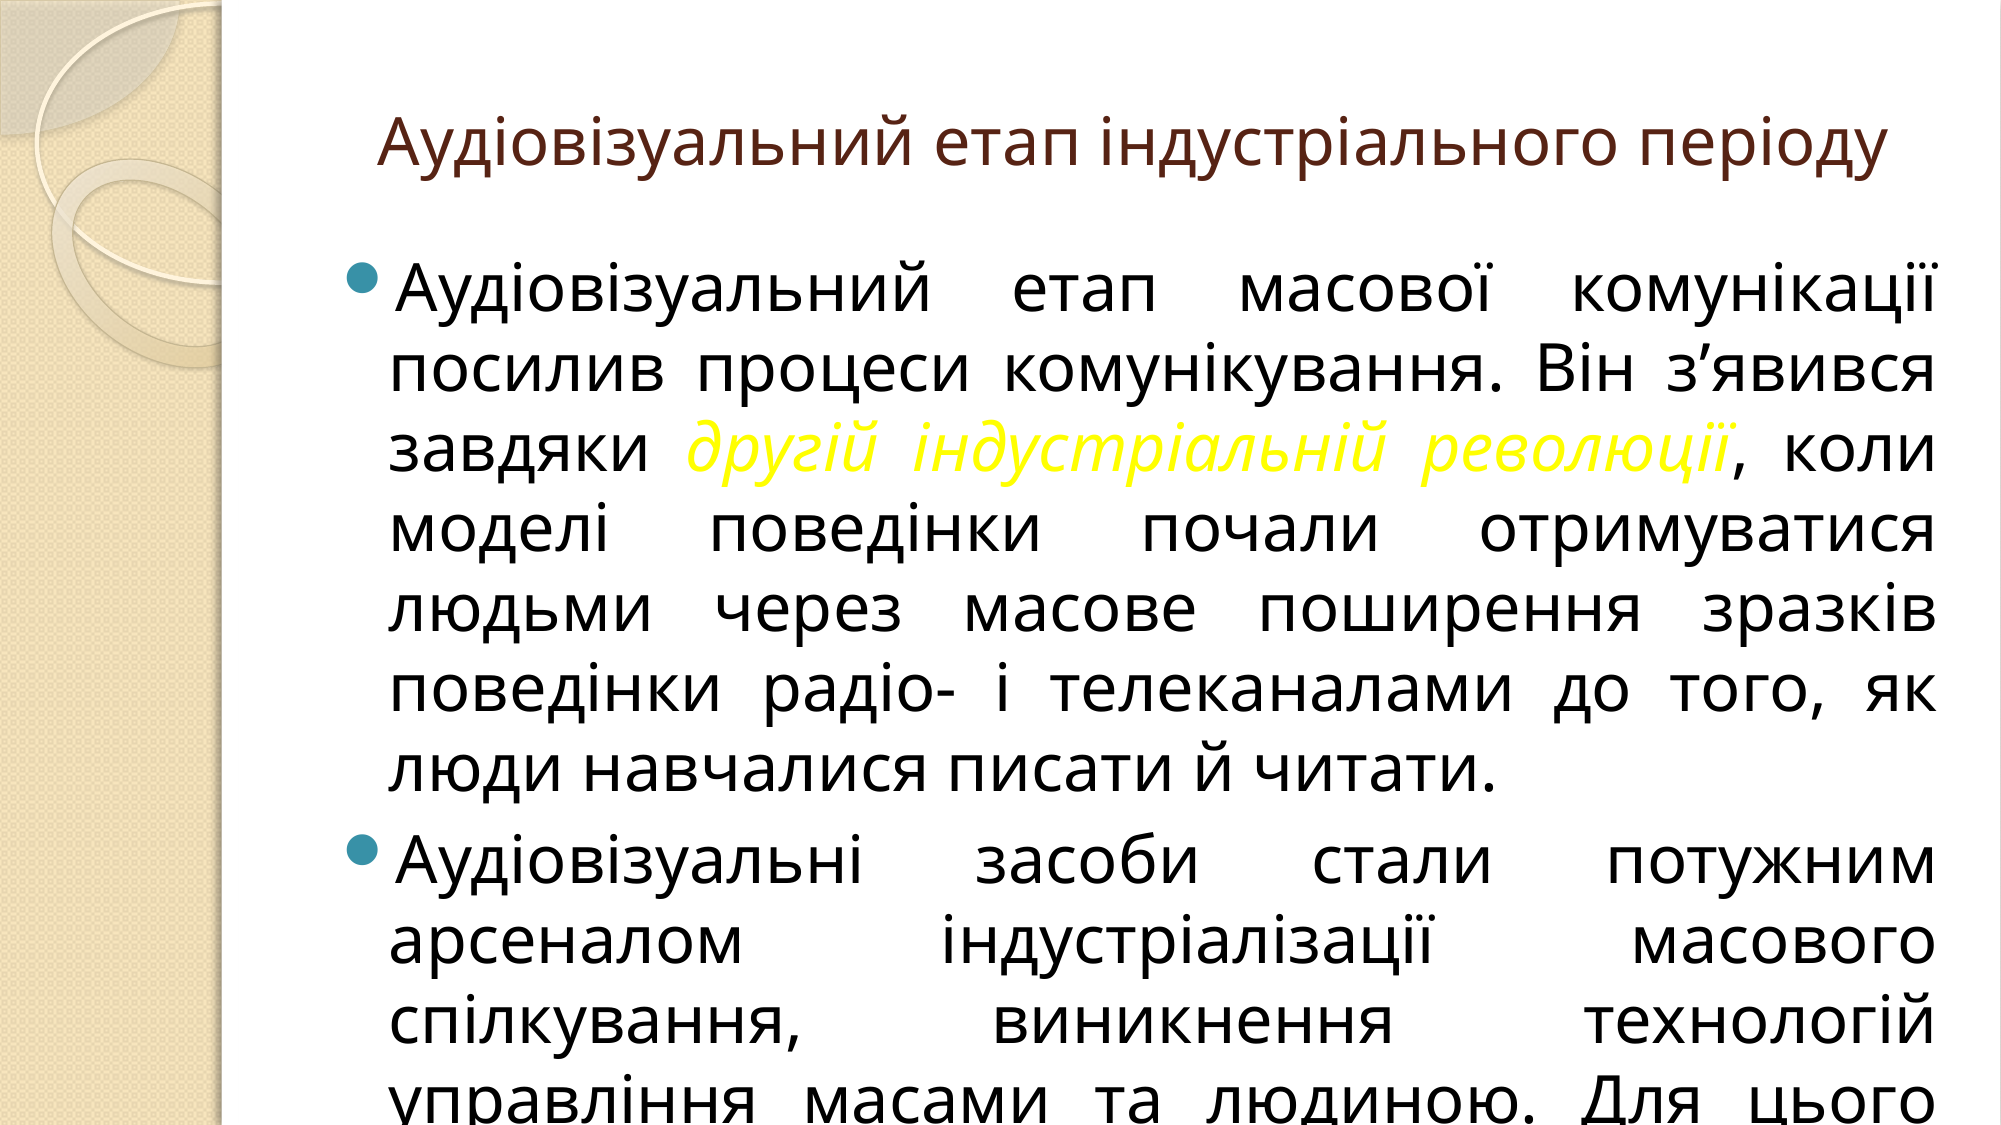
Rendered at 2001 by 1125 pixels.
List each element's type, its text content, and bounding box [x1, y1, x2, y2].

title Аудіовізуальний етап індустріального періоду [313, 45, 1954, 233]
list Аудіовізуальний етап масової комунікації посилив процеси комунікування. Він з’явився завдяки другій індустріальній революції, коли моделі поведінки почали отримуватися людьми через масове поширення зразків поведінки радіо- і телеканалами до того, як люди навчалися писати й читати. Аудіовізуальні засоби стали потужним арсеналом індустріалізації масового спілкування, виникнення технологій управління масами та людиною. Для цього періоду характерна нерівність між професійними комунікантами та комунікатами, яка виникла в результаті обмеженого доступу людей до засобів масового спілкування, переважання монологічного типу мовлення й неможливості людей бути активними учасниками спілкування. Маса формується за лідерства медіа у суспільстві, живучості ідеї довіри до них. [313, 237, 1954, 1025]
